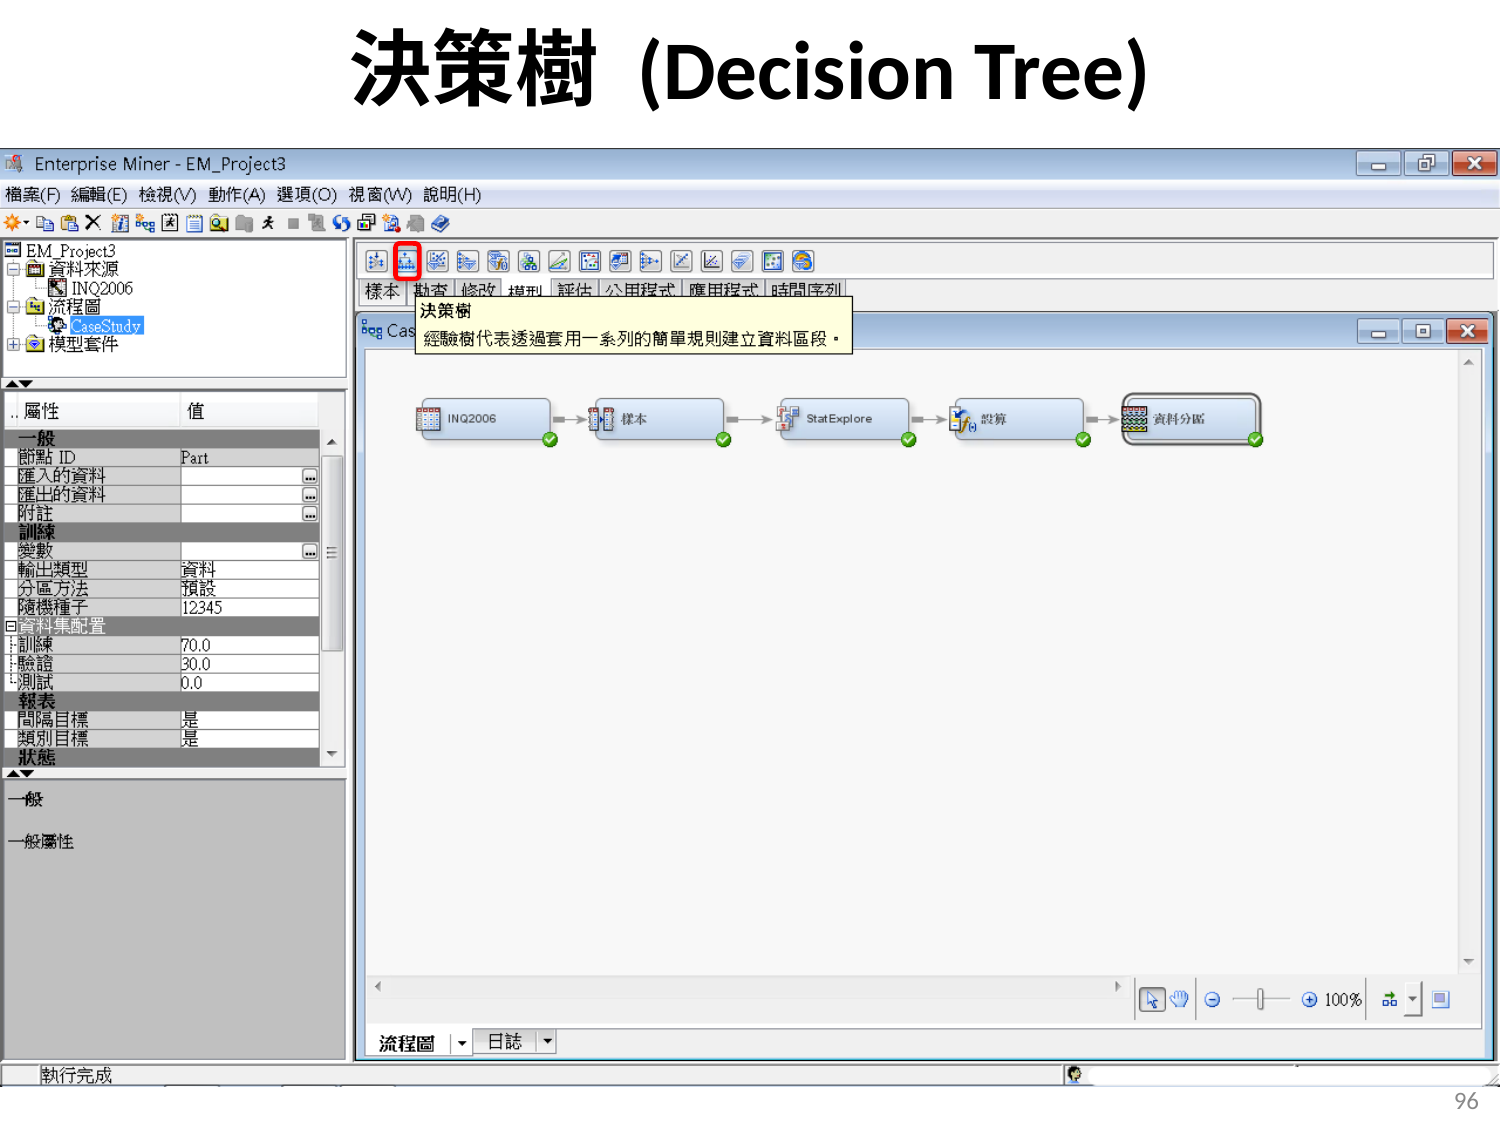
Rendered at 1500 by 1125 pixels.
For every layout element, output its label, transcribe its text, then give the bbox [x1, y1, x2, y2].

text_box 決策樹 (Decision Tree) [74, 0, 1425, 138]
slide_number 96 [1144, 1096, 1495, 1125]
picture [0, 148, 1500, 1087]
